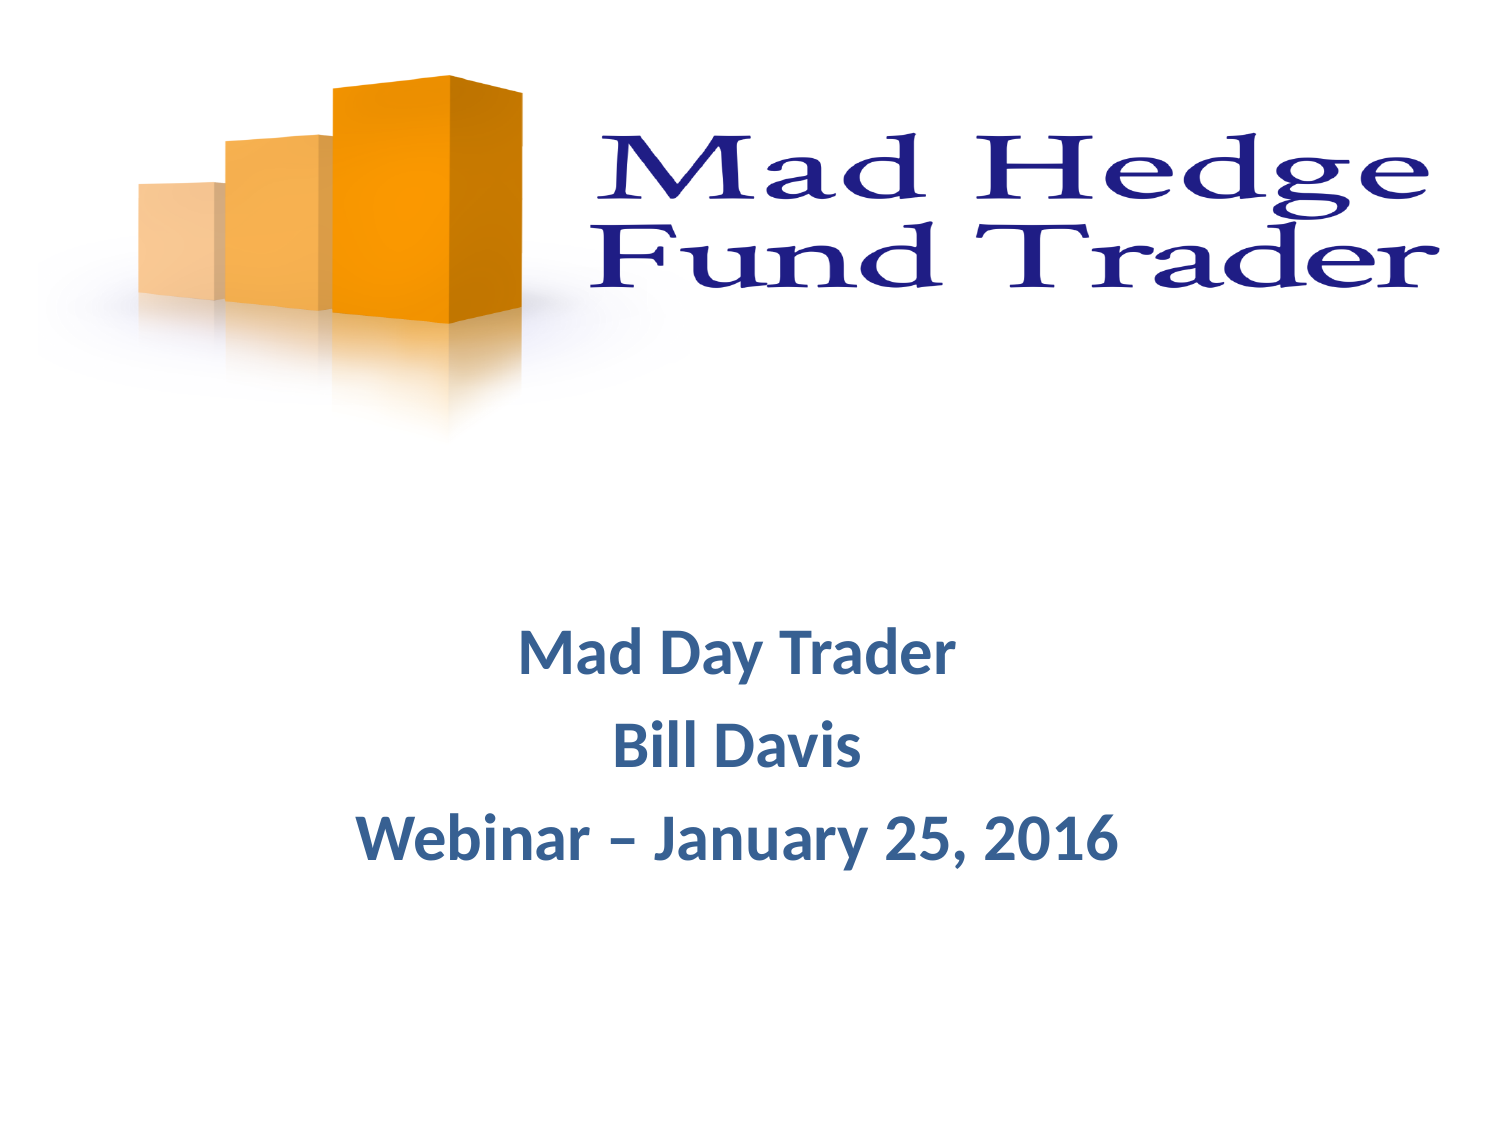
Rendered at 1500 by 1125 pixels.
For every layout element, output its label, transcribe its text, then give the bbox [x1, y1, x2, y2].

picture [38, 37, 1463, 451]
subtitle Mad Day Trader Bill Davis Webinar – January 25, 2016 [62, 600, 1413, 1063]
